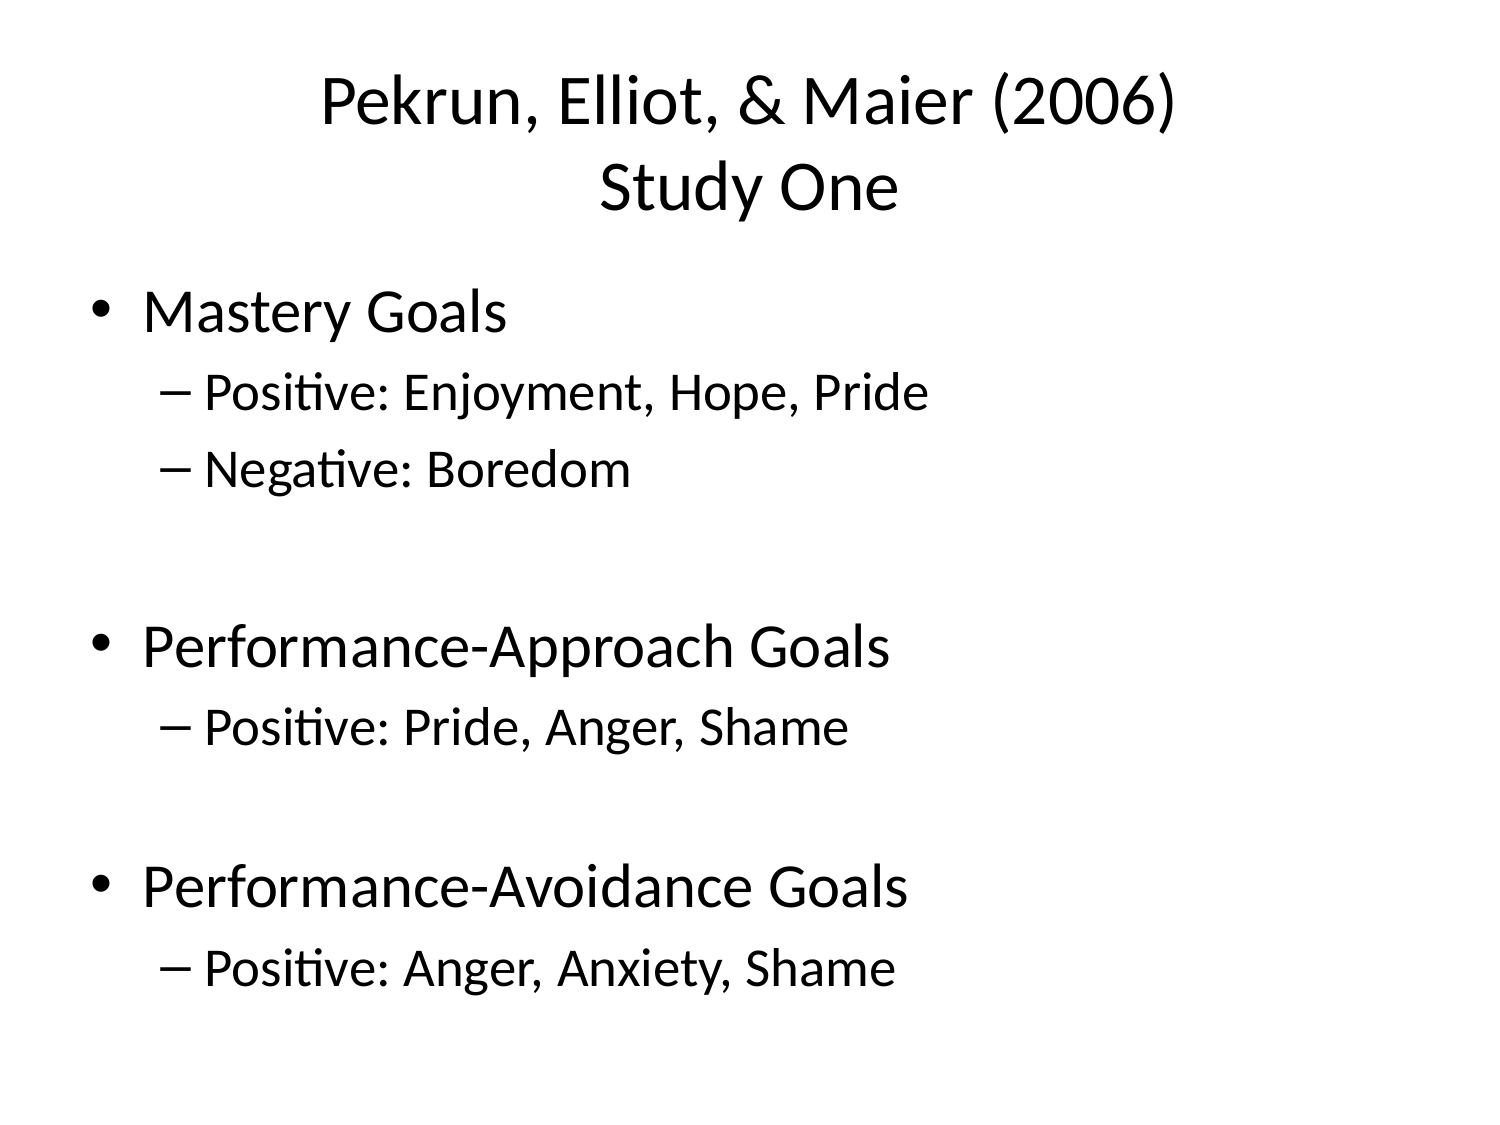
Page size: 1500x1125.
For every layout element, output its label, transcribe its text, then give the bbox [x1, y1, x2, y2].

list Mastery Goals Positive: Enjoyment, Hope, Pride Negative: Boredom Performance-Approach Goals Positive: Pride, Anger, Shame Performance-Avoidance Goals Positive: Anger, Anxiety, Shame [75, 262, 1425, 1005]
title Pekrun, Elliot, & Maier (2006) Study One [75, 45, 1425, 233]
